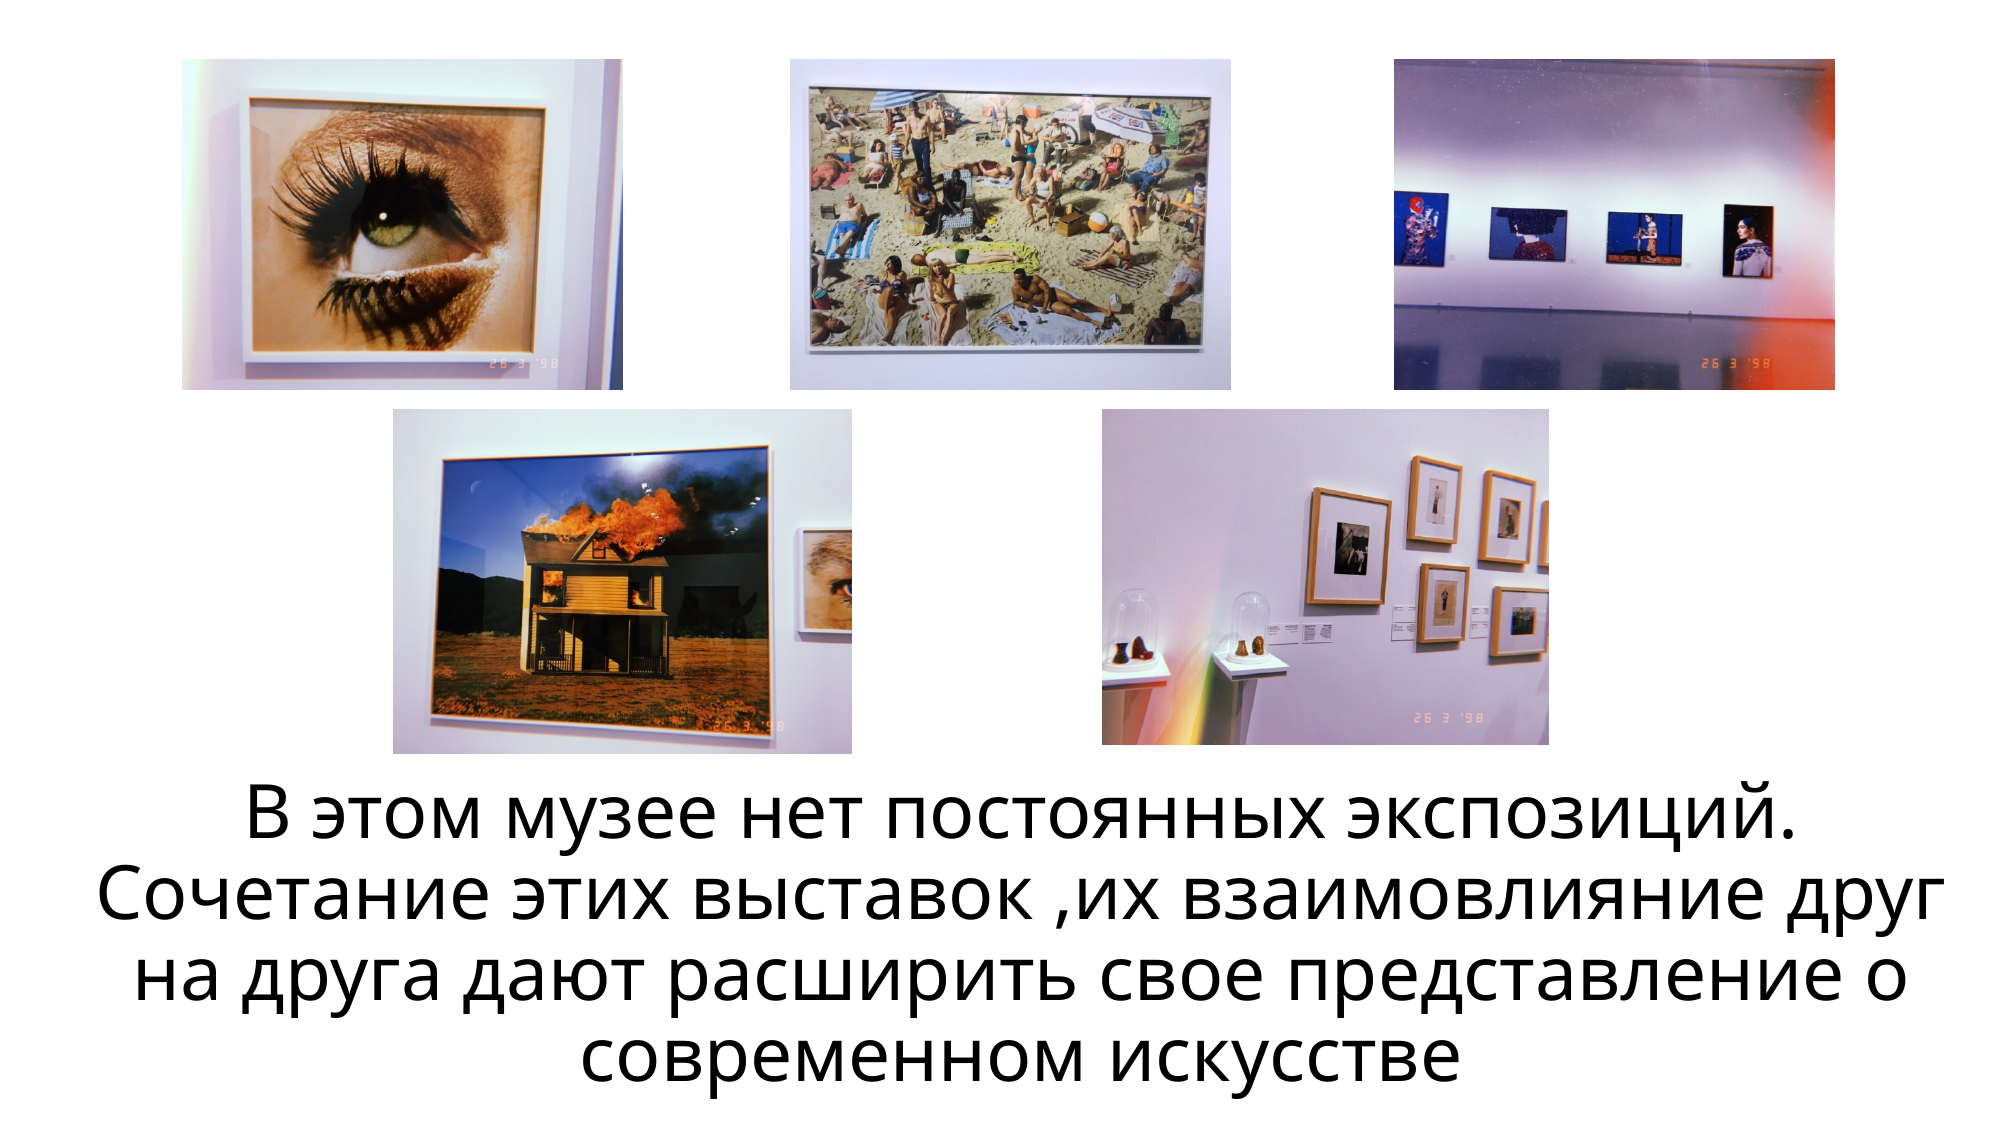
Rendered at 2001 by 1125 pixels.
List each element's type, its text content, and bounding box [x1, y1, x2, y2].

picture [1394, 59, 1835, 390]
picture [182, 59, 623, 390]
picture [790, 59, 1231, 390]
picture [1102, 409, 1549, 745]
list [393, 409, 852, 754]
title В этом музее нет постоянных экспозиций. Сочетание этих выставок ,их взаимовлияние друг на друга дают расширить свое представление о современном искусстве [44, 826, 1999, 1045]
